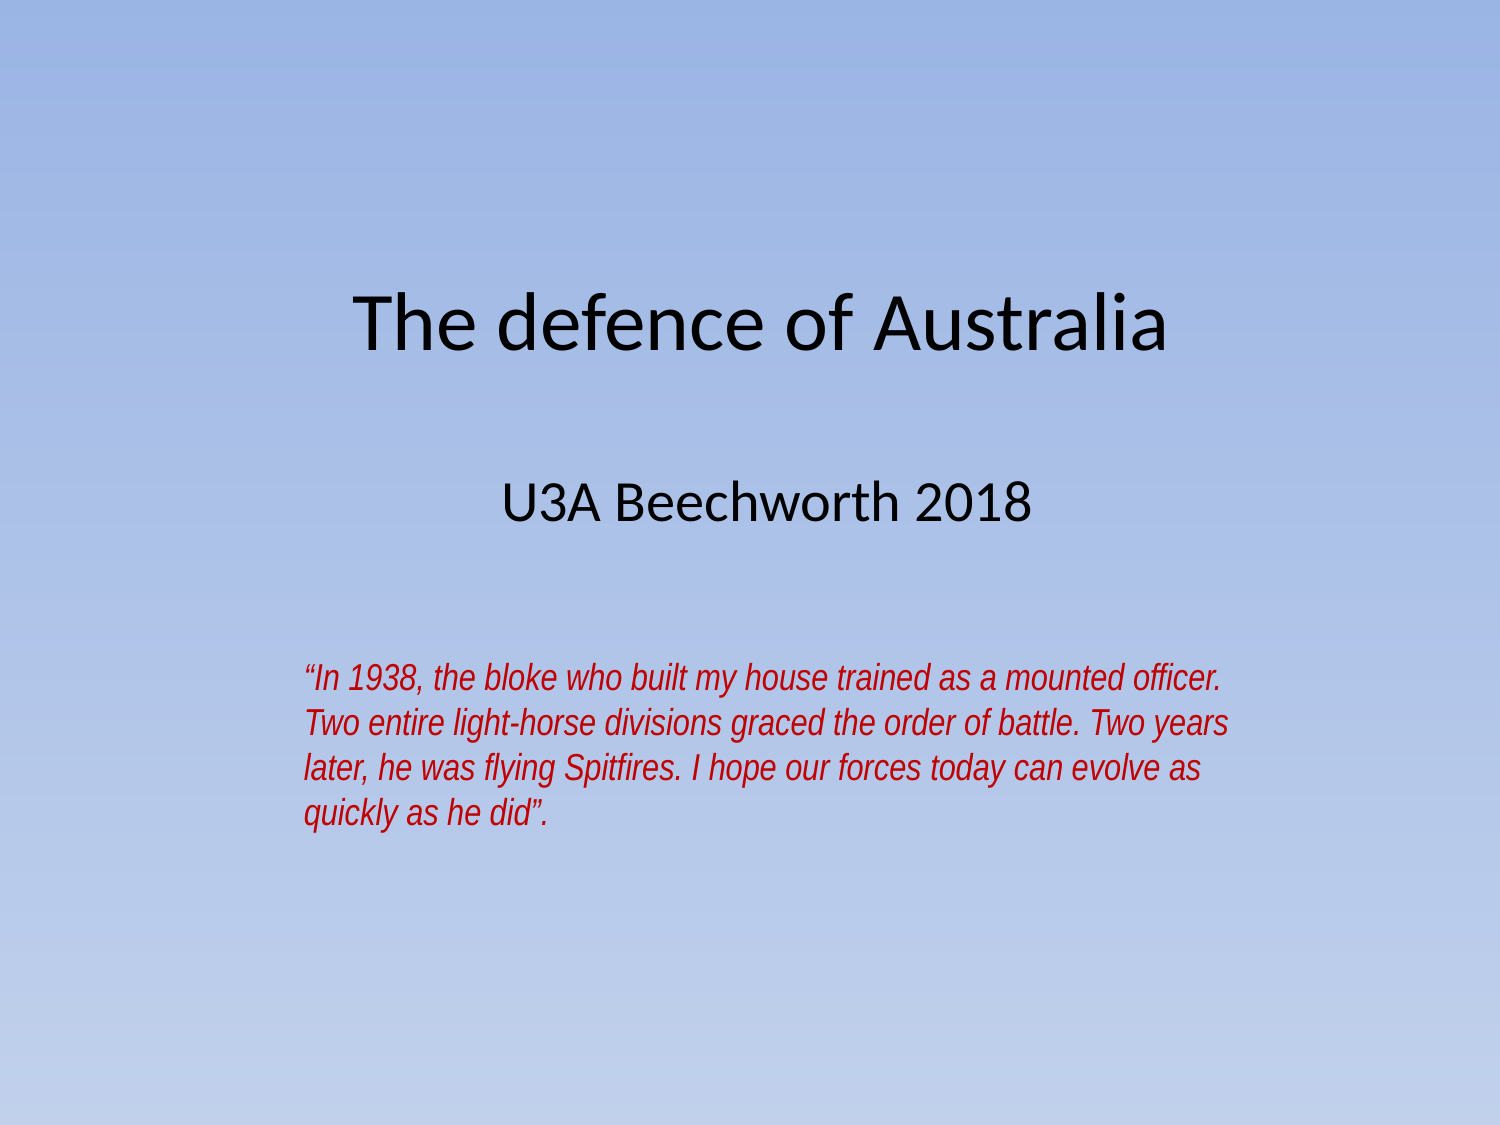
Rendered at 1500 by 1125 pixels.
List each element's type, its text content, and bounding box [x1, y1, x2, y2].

title The defence of Australia [123, 196, 1399, 438]
subtitle U3A Beechworth 2018 [242, 456, 1293, 559]
text_box “In 1938, the bloke who built my house trained as a mounted officer. Two entire light-horse divisions graced the order of battle. Two years later, he was flying Spitfires. I hope our forces today can evolve as quickly as he did”. [289, 645, 1282, 840]
